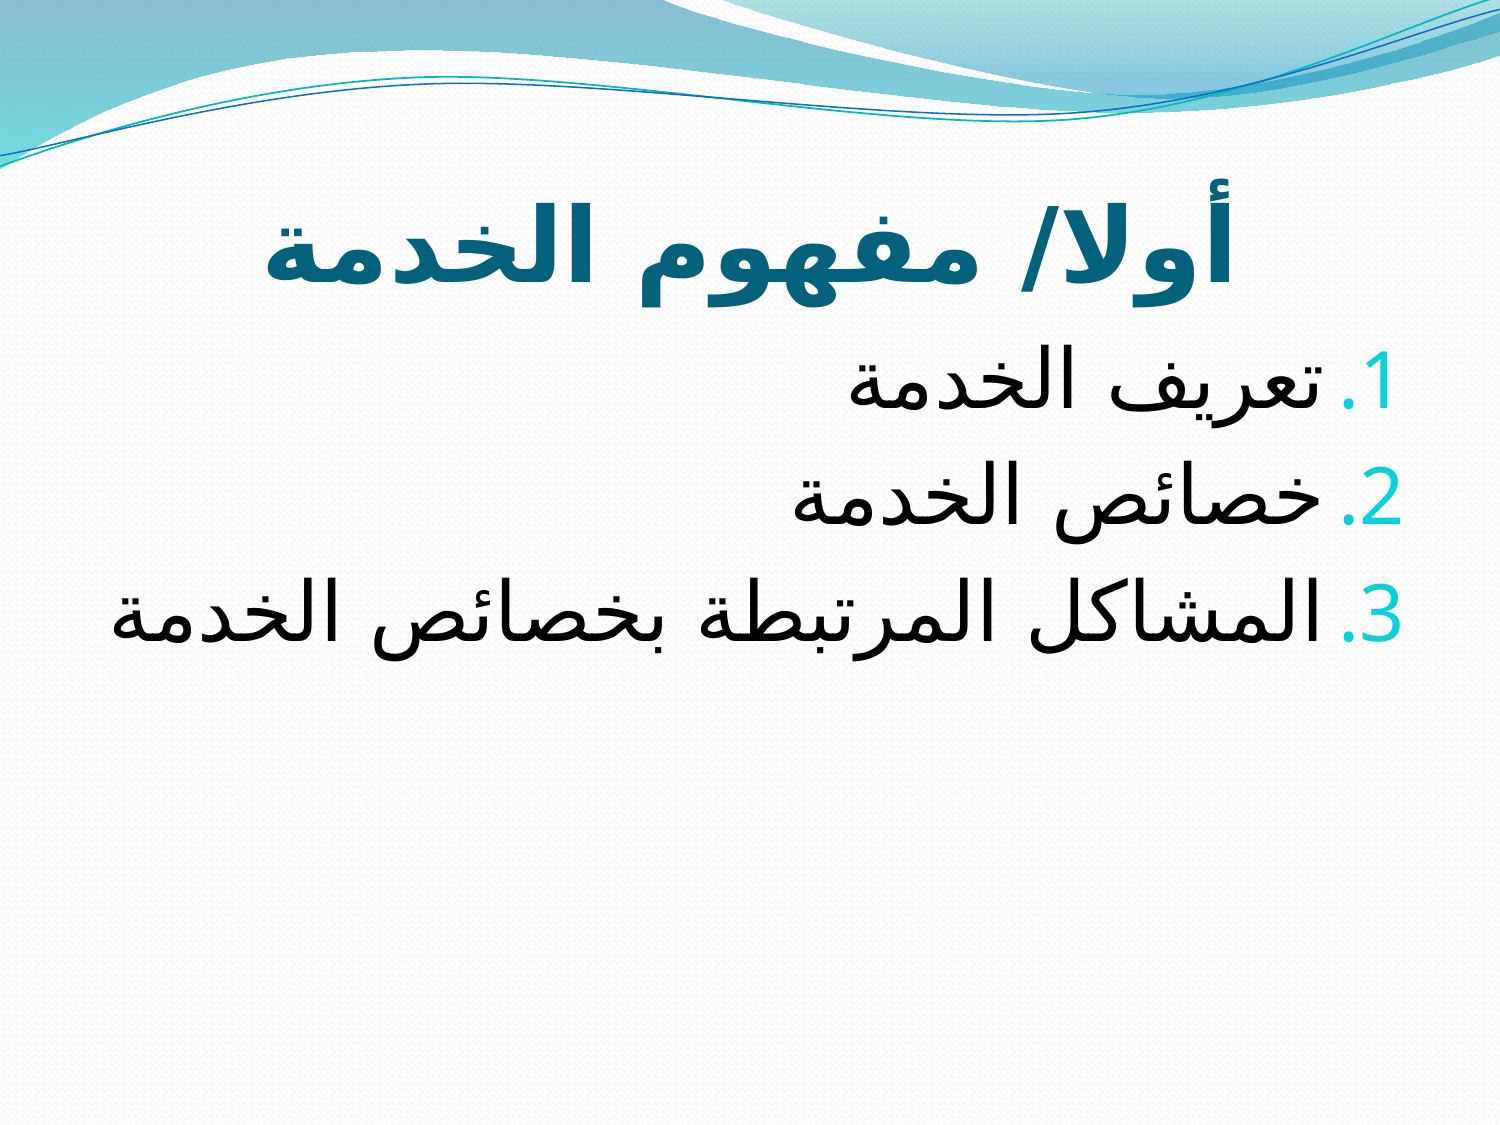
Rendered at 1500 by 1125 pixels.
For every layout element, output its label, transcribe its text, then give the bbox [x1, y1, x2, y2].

list تعريف الخدمة خصائص الخدمة المشاكل المرتبطة بخصائص الخدمة [75, 317, 1425, 1038]
title أولا/ مفهوم الخدمة [75, 115, 1425, 303]
